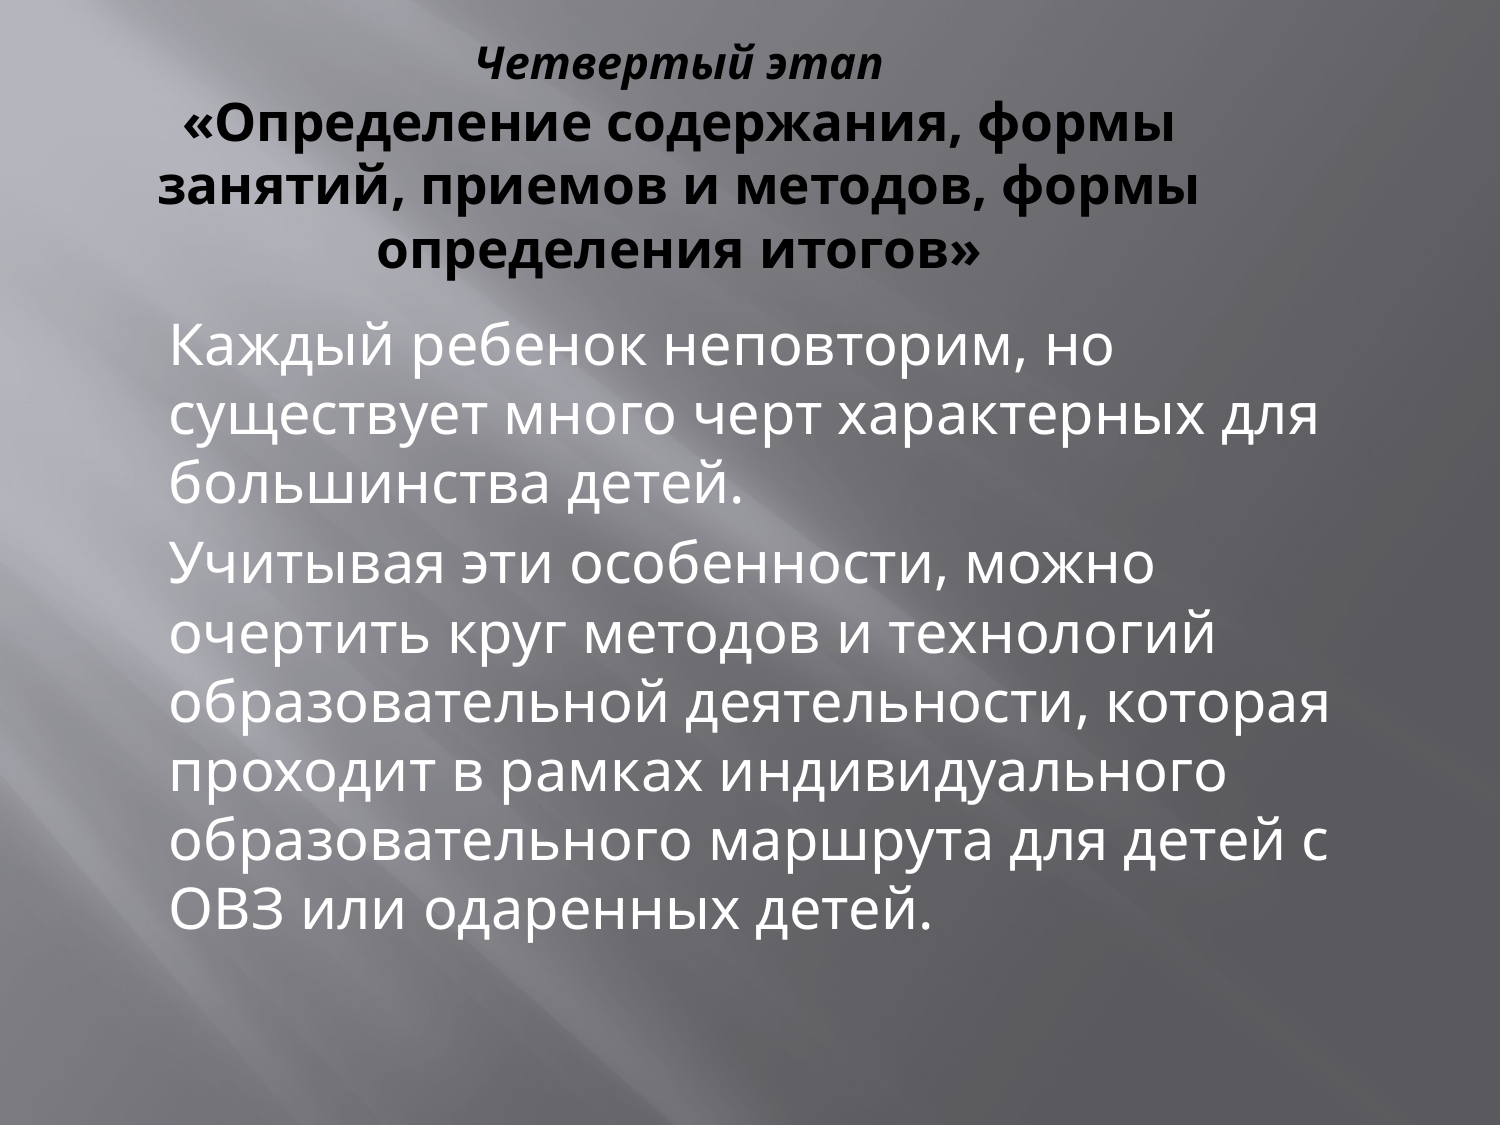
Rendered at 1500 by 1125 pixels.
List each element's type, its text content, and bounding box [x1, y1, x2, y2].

title Четвертый этап «Определение содержания, формы занятий, приемов и методов, формы определения итогов» [53, 24, 1306, 288]
list Каждый ребенок неповторим, но существует много черт характерных для большинства детей. Учитывая эти особенности, можно очертить круг методов и технологий образовательной деятельности, которая проходит в рамках индивидуального образовательного маршрута для детей с ОВЗ или одаренных детей. [64, 299, 1412, 953]
